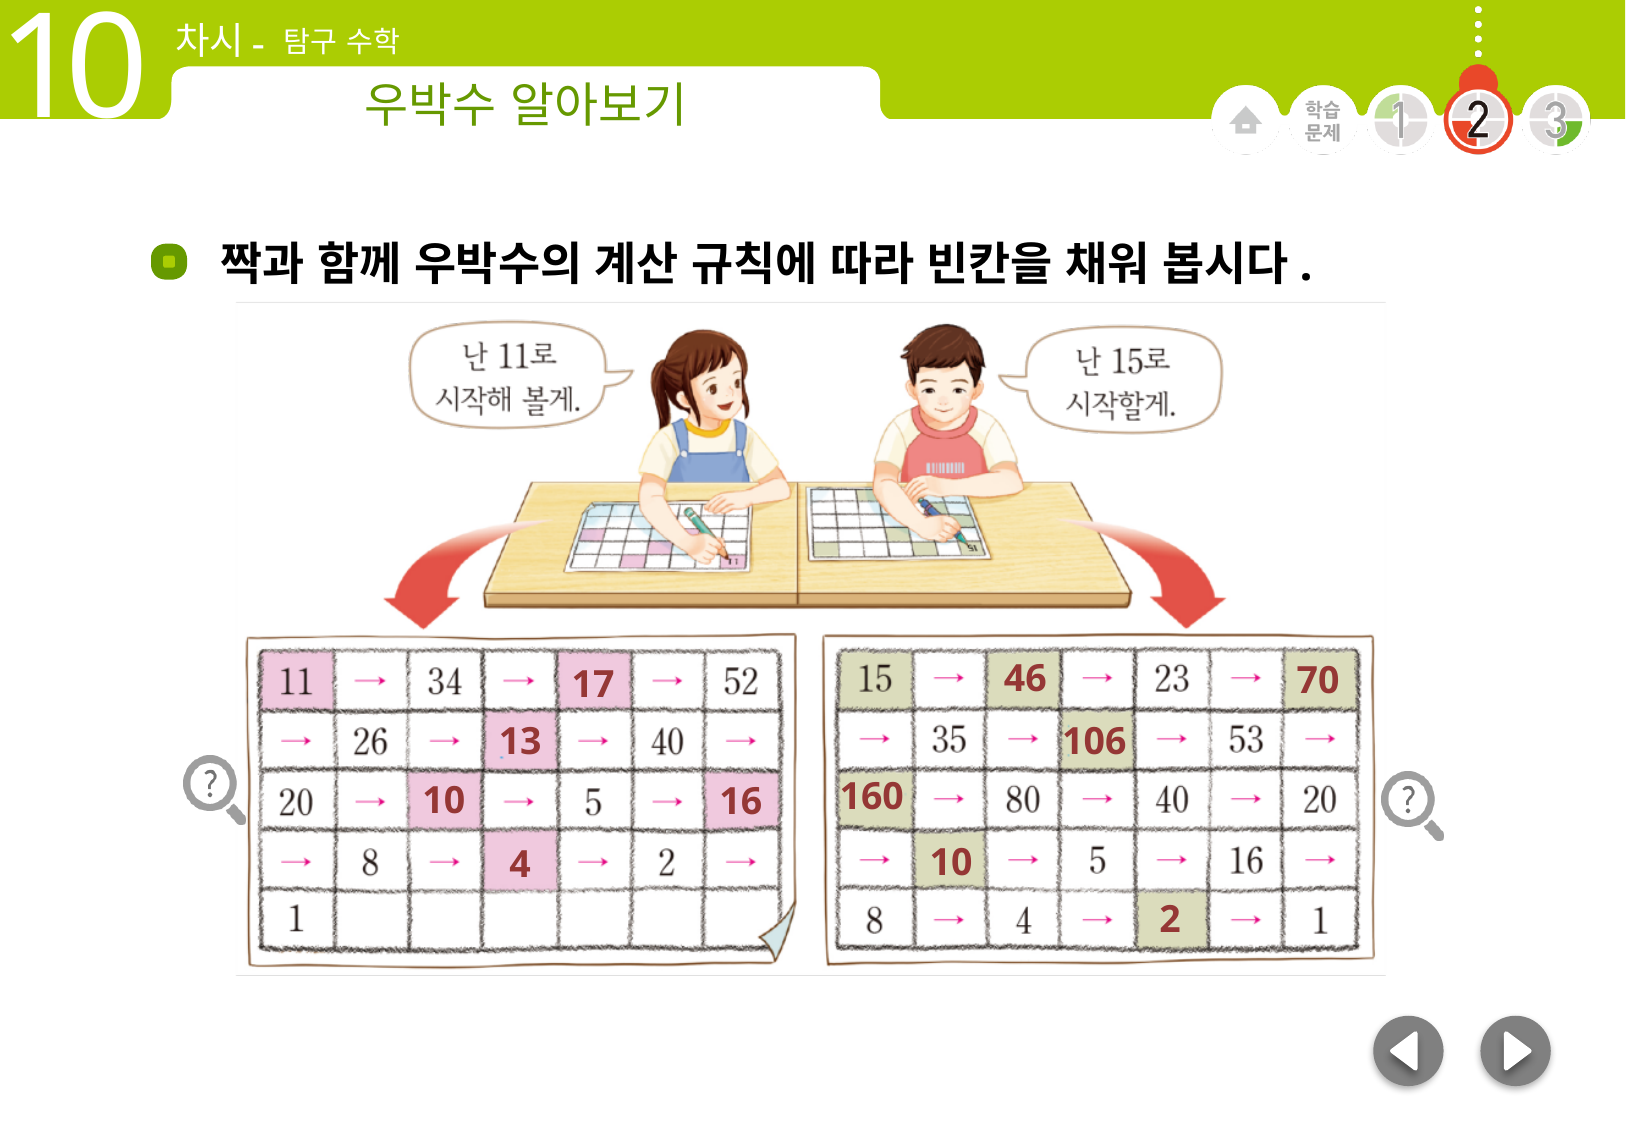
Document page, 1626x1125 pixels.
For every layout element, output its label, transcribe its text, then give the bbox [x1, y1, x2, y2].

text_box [1480, 1015, 1551, 1087]
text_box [819, 646, 1367, 948]
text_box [396, 651, 789, 893]
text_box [1373, 1015, 1444, 1087]
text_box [150, 226, 1353, 298]
picture [183, 299, 1444, 978]
text_box 우박수 알아보기 [169, 67, 884, 140]
picture [1210, 4, 1591, 155]
